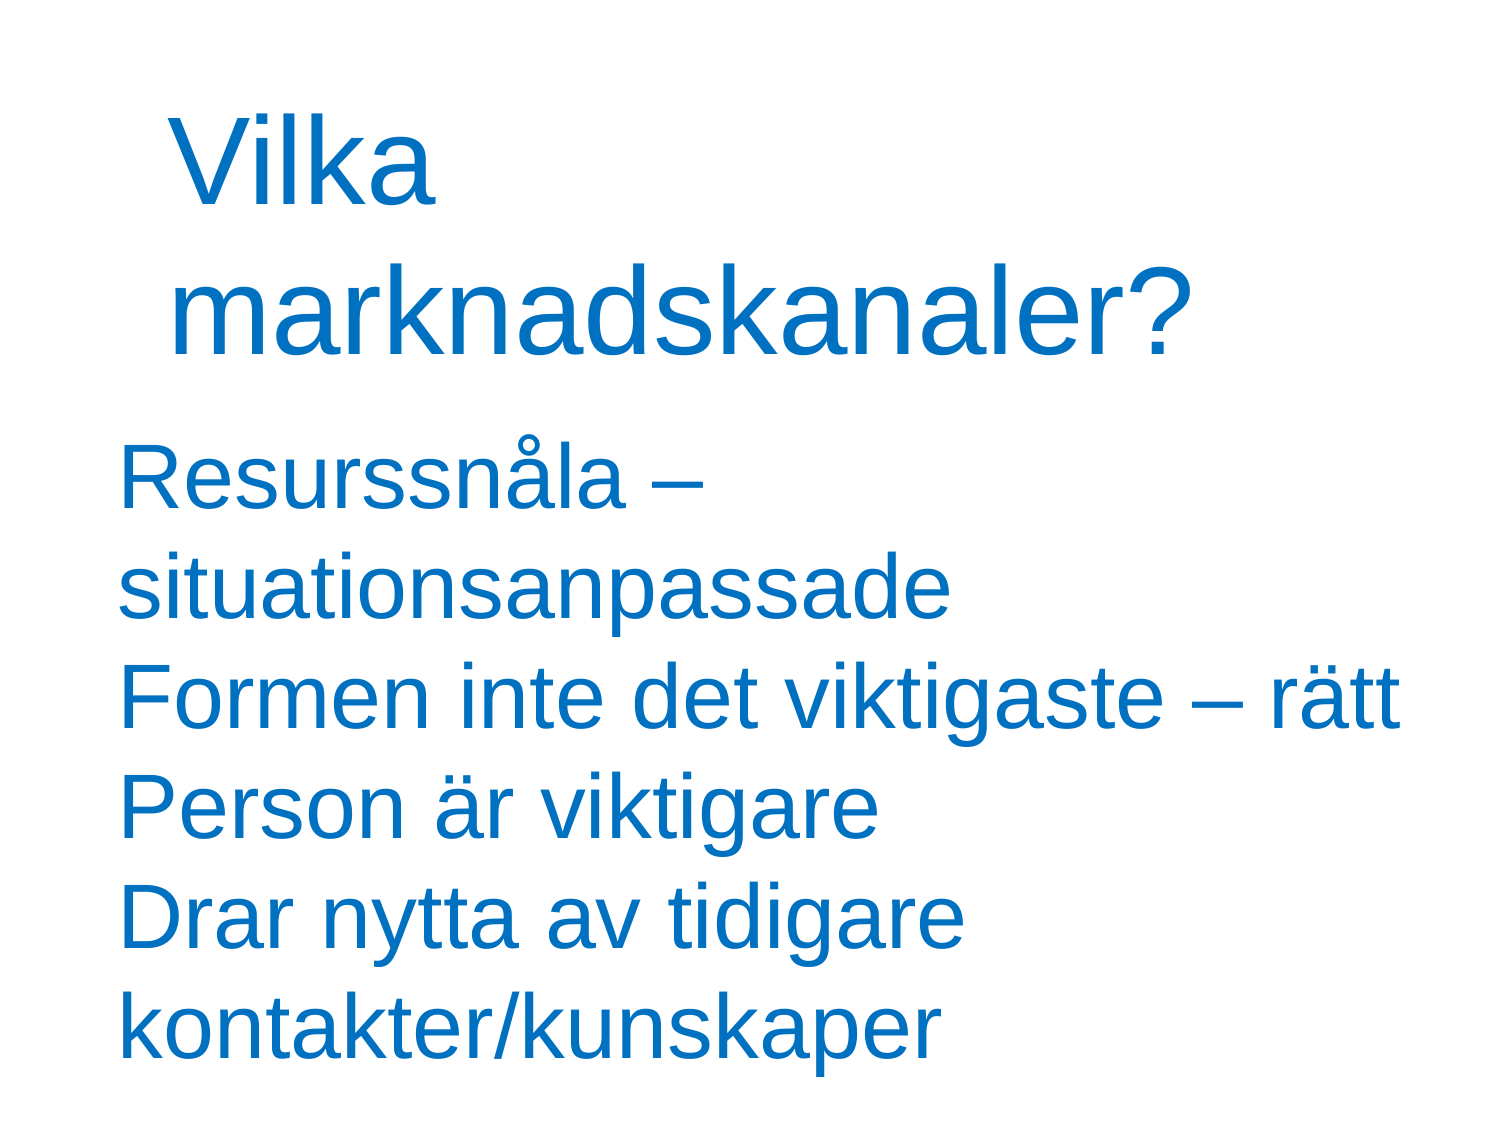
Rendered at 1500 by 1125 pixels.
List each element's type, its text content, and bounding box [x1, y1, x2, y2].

text_box Vilka marknadskanaler? [152, 72, 1353, 387]
text_box Resurssnåla – situationsanpassade Formen inte det viktigaste – rätt Person är viktigare Drar nytta av tidigare kontakter/kunskaper [102, 409, 1500, 1085]
